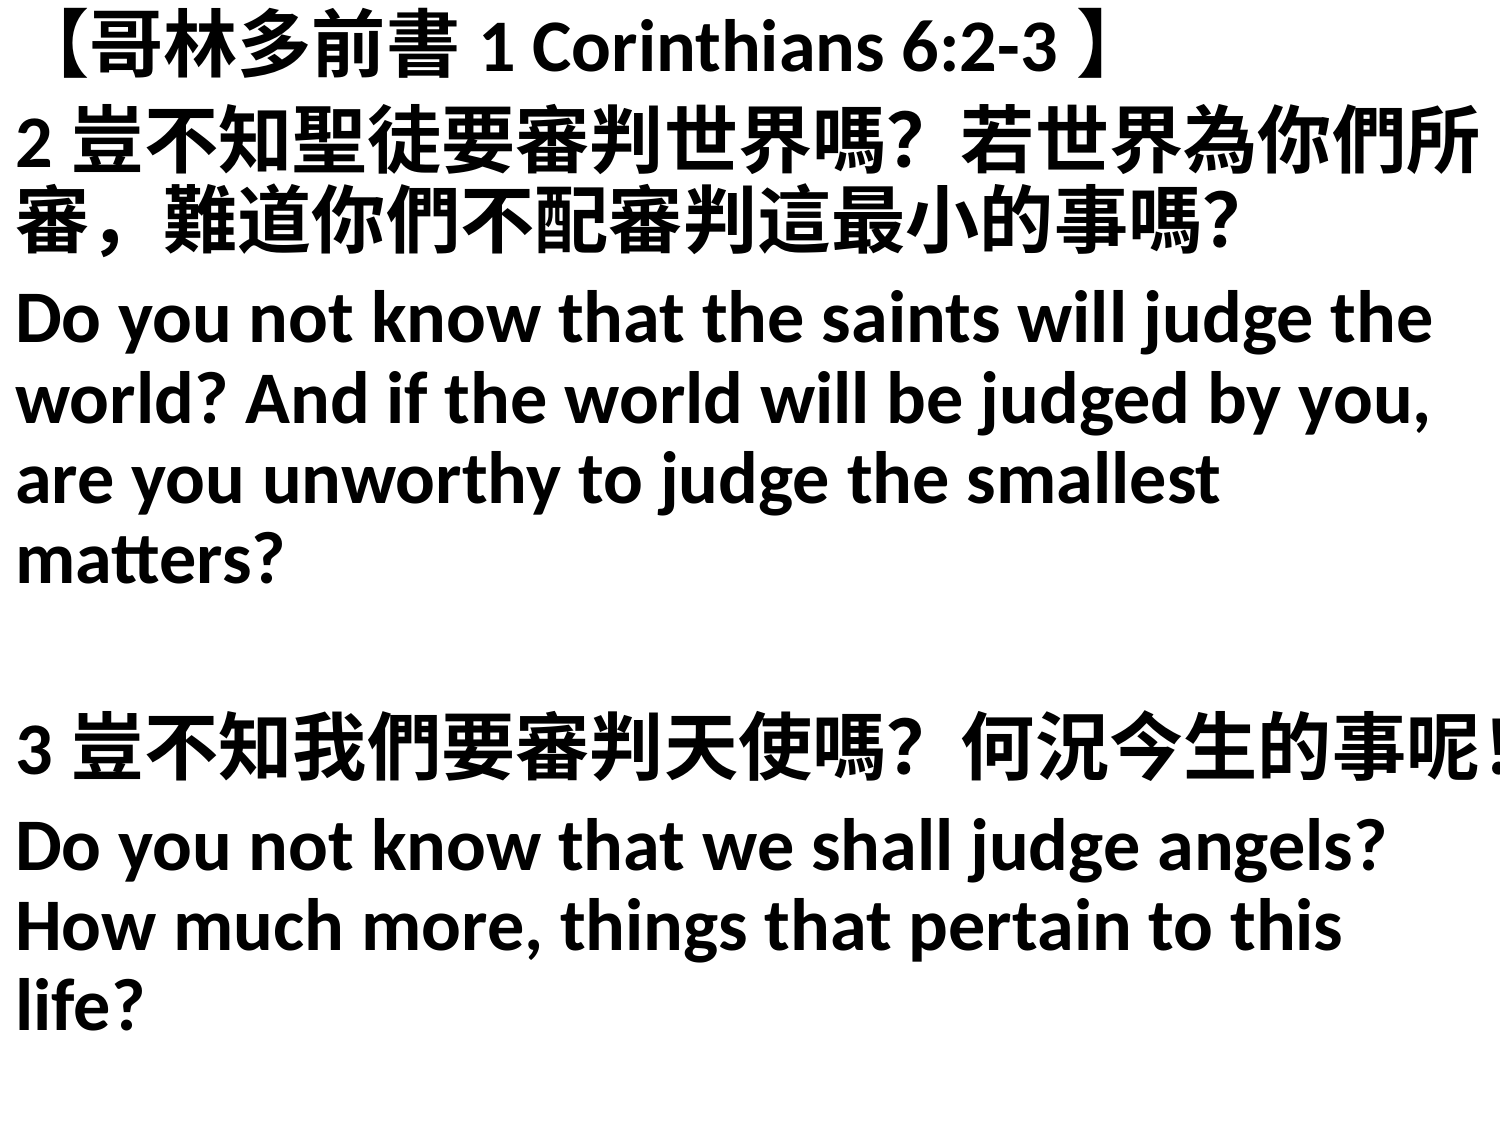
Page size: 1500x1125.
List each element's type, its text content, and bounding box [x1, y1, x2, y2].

subtitle 【哥林多前書1 Corinthians 6:2-3】 2豈不知聖徒要審判世界嗎？若世界為你們所審，難道你們不配審判這最小的事嗎？ Do you not know that the saints will judge the world? And if the world will be judged by you, are you unworthy to judge the smallest matters? 3豈不知我們要審判天使嗎？何況今生的事呢！ Do you not know that we shall judge angels? How much more, things that pertain to this life? [0, 0, 1500, 1125]
